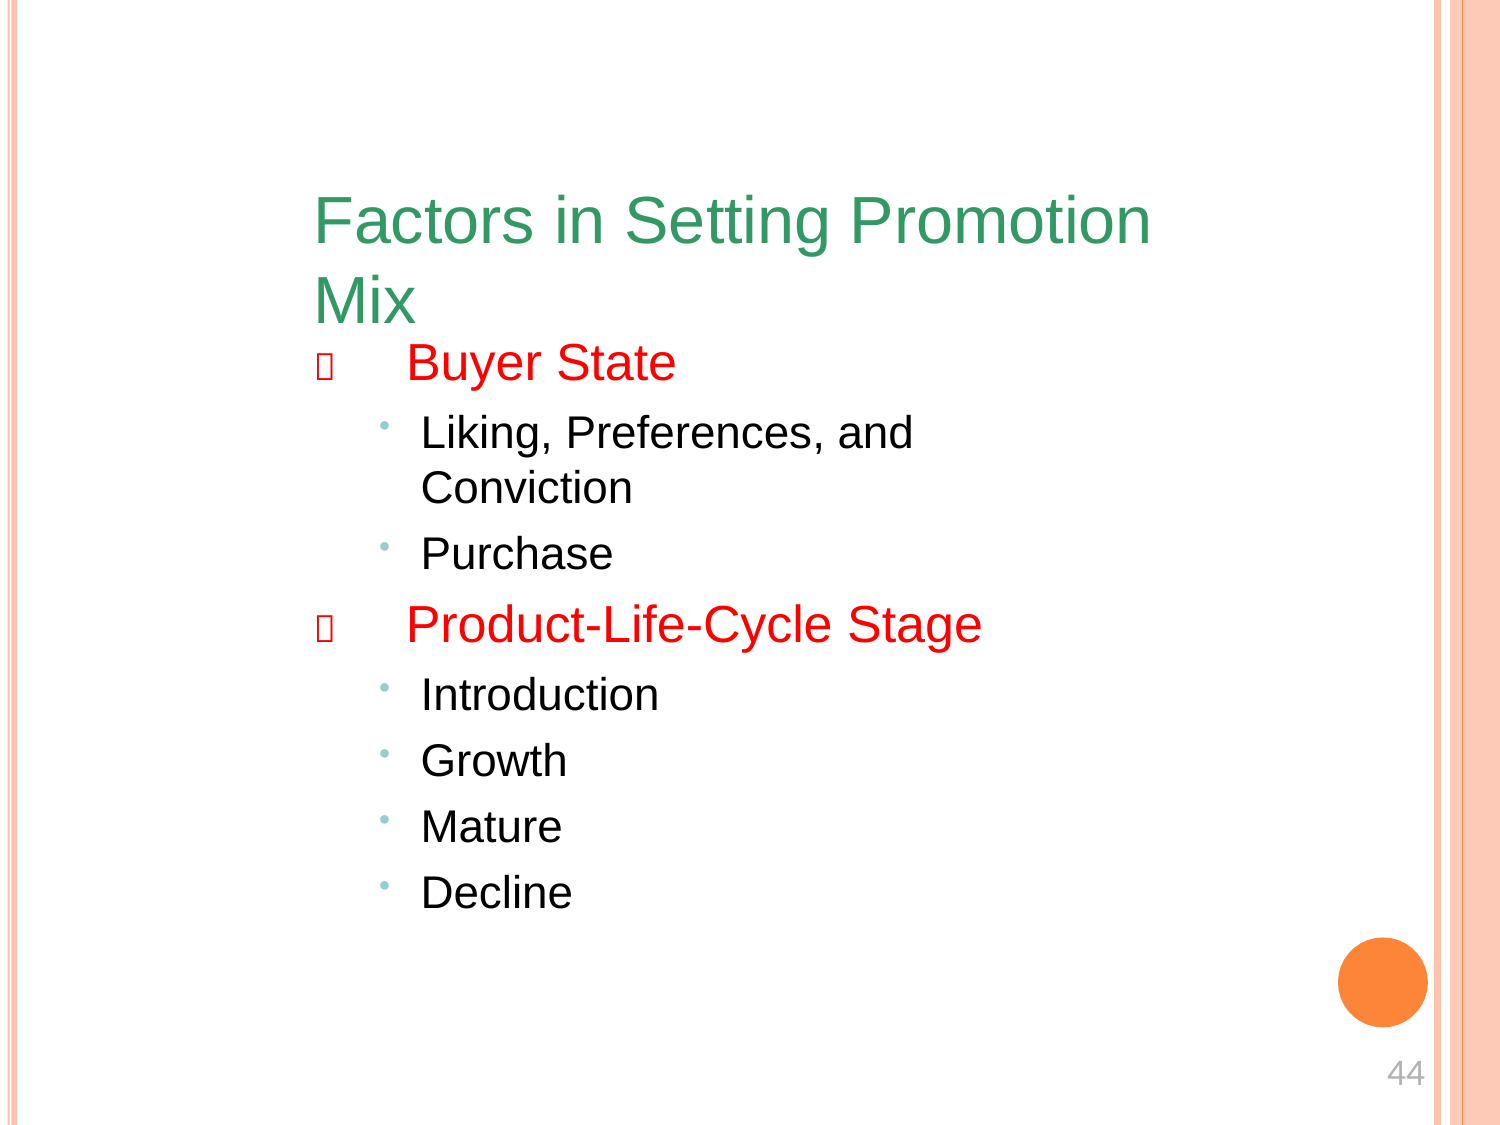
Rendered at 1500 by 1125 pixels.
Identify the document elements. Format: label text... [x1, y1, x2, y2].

slide_number 44 [1080, 1046, 1425, 1125]
title Factors in Setting Promotion Mix [311, 174, 1242, 365]
text_box  Buyer State Liking, Preferences, and Conviction Purchase  Product-Life-Cycle Stage Introduction Growth Mature Decline [311, 313, 1120, 918]
